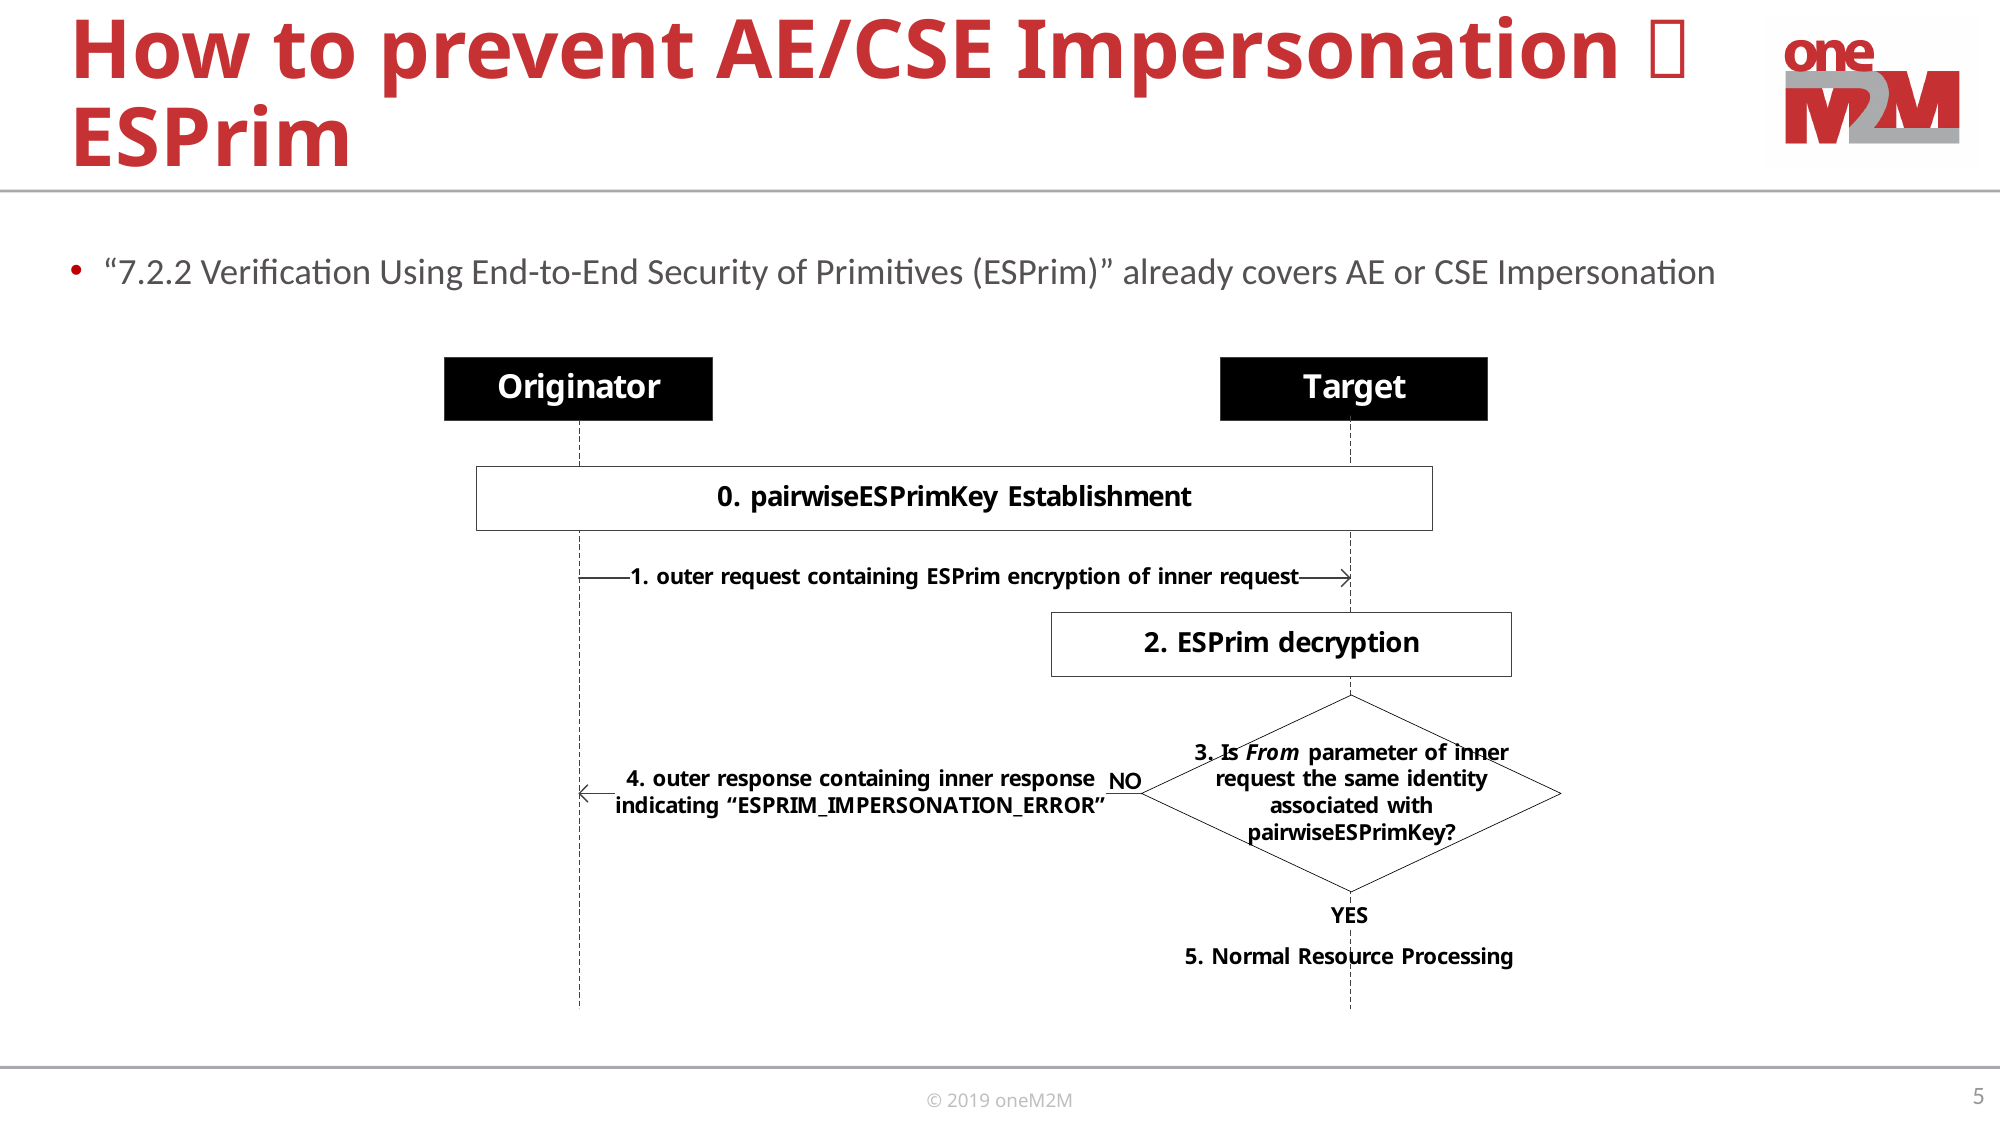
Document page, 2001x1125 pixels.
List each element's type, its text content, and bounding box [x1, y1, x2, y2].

list “7.2.2 Verification Using End-to-End Security of Primitives (ESPrim)” already covers AE or CSE Impersonation [54, 245, 1797, 333]
slide_number 5 [1918, 1065, 2000, 1125]
title How to prevent AE/CSE Impersonation  ESPrim [54, 0, 1715, 193]
picture [1763, 17, 1981, 166]
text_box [440, 353, 1565, 1013]
